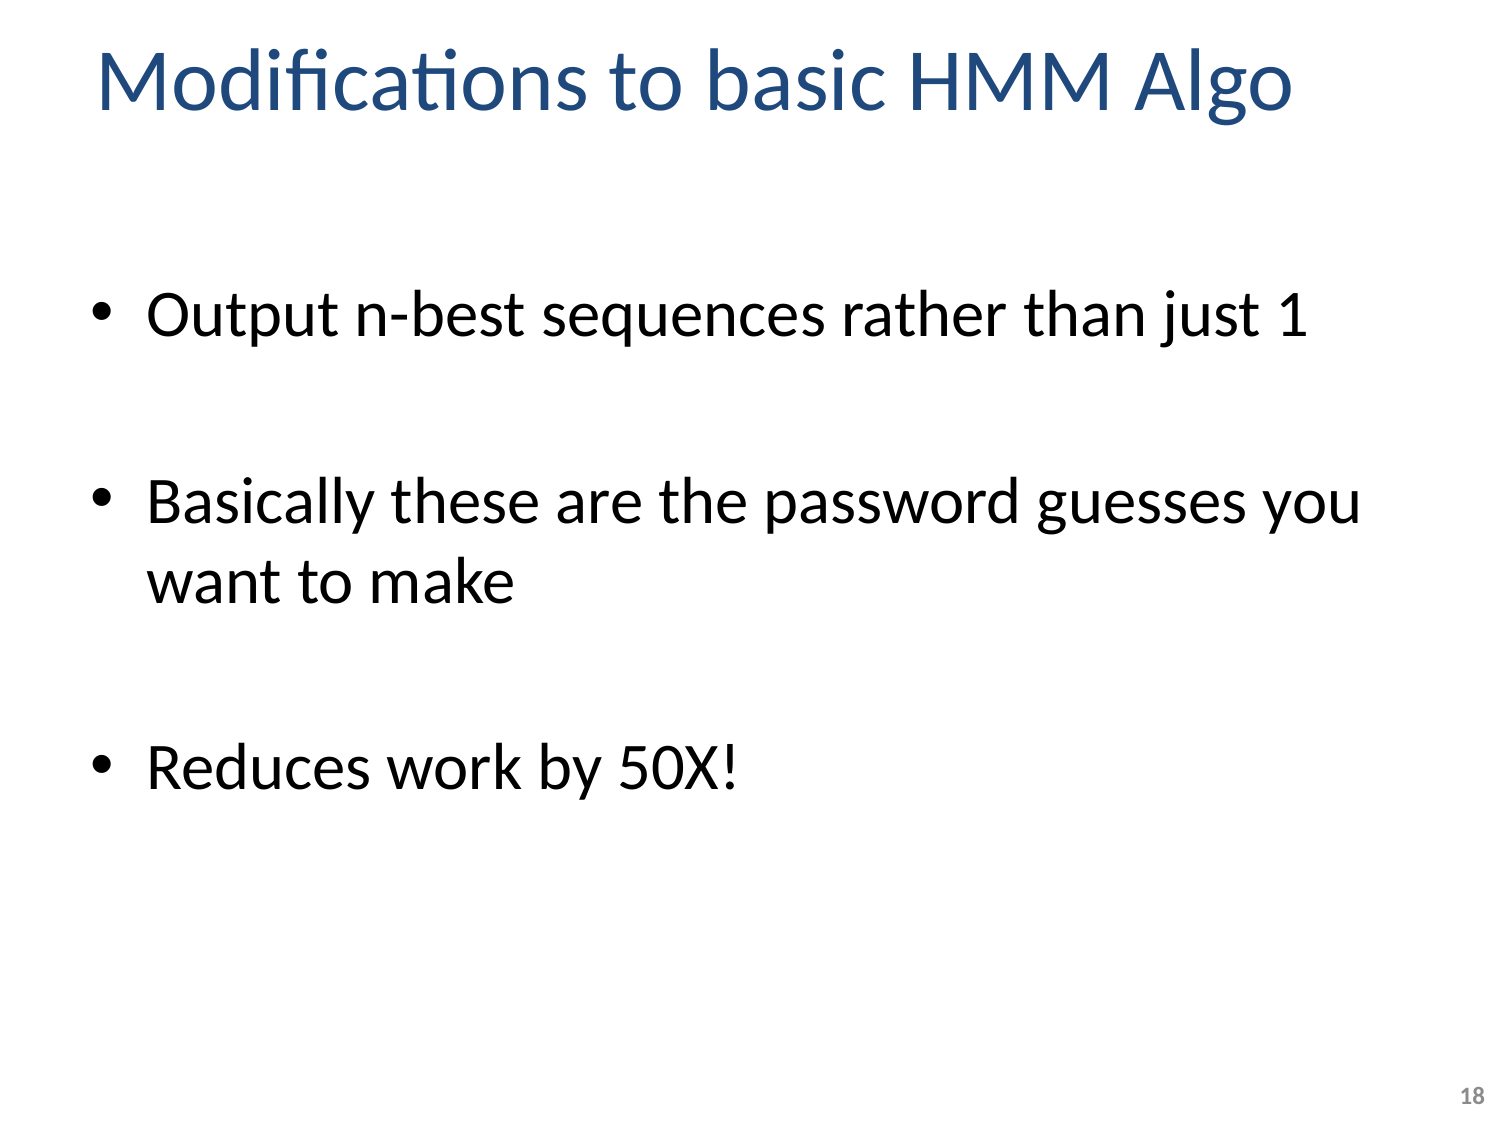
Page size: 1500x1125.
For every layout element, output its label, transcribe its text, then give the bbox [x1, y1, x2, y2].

title Modifications to basic HMM Algo [75, 0, 1425, 150]
slide_number 18 [1397, 1065, 1500, 1125]
list Output n-best sequences rather than just 1 Basically these are the password guesses you want to make Reduces work by 50X! [75, 262, 1425, 1005]
